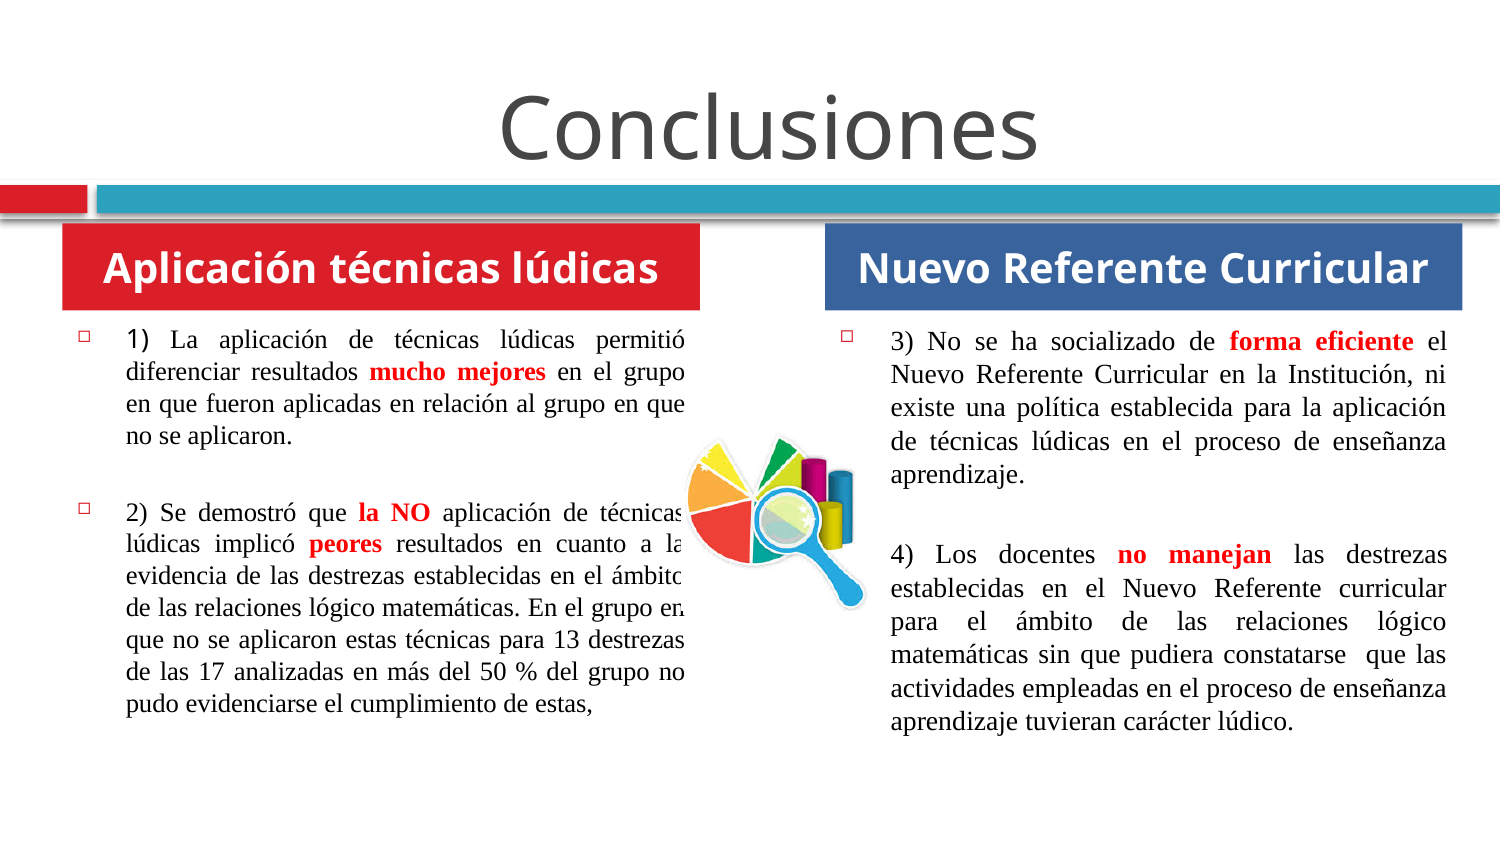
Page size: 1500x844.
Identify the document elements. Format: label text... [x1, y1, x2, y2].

list Nuevo Referente Curricular [825, 223, 1463, 311]
title Conclusiones [100, 19, 1438, 185]
picture [681, 422, 870, 611]
list 3) No se ha socializado de forma eficiente el Nuevo Referente Curricular en la Institución, ni existe una política establecida para la aplicación de técnicas lúdicas en el proceso de enseñanza aprendizaje. 4) Los docentes no manejan las destrezas establecidas en el Nuevo Referente curricular para el ámbito de las relaciones lógico matemáticas sin que pudiera constatarse que las actividades empleadas en el proceso de enseñanza aprendizaje tuvieran carácter lúdico. [825, 314, 1463, 747]
list Aplicación técnicas lúdicas [62, 223, 700, 311]
list 1) La aplicación de técnicas lúdicas permitió diferenciar resultados mucho mejores en el grupo en que fueron aplicadas en relación al grupo en que no se aplicaron. 2) Se demostró que la NO aplicación de técnicas lúdicas implicó peores resultados en cuanto a la evidencia de las destrezas establecidas en el ámbito de las relaciones lógico matemáticas. En el grupo en que no se aplicaron estas técnicas para 13 destrezas de las 17 analizadas en más del 50 % del grupo no pudo evidenciarse el cumplimiento de estas, [62, 314, 700, 747]
